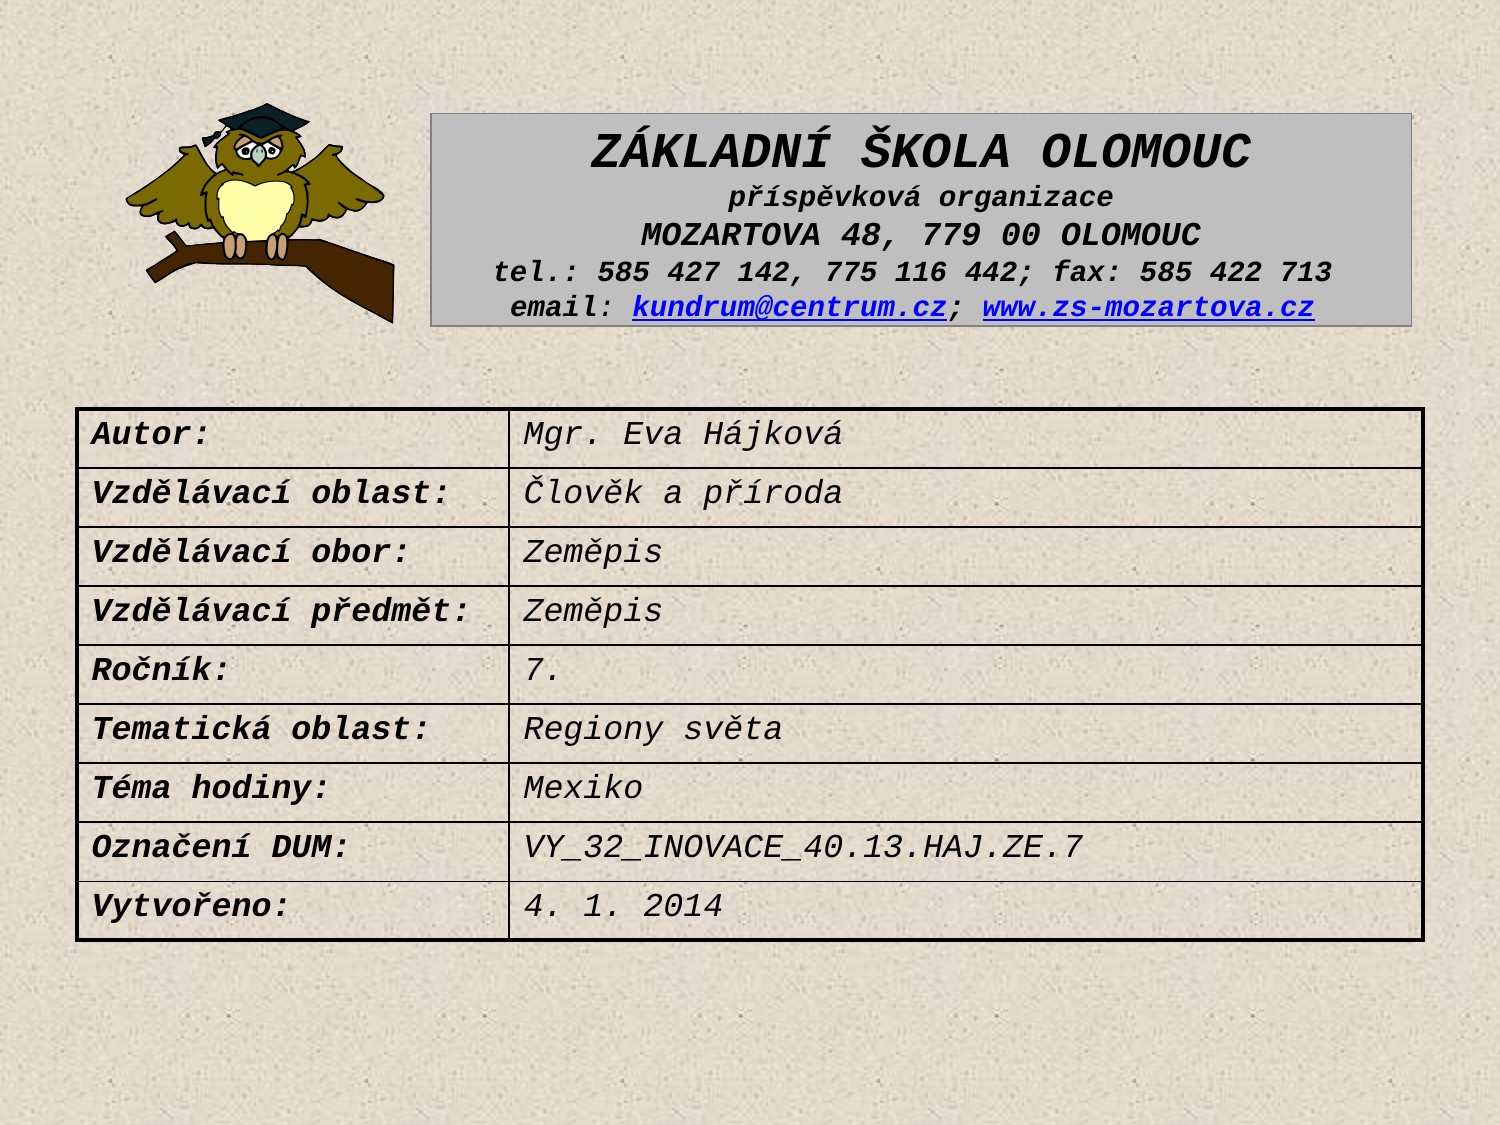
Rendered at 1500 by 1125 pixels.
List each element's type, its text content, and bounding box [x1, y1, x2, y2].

table_cell Mexiko [510, 764, 1421, 821]
text_box ZÁKLADNÍ ŠKOLA OLOMOUC příspěvková organizace MOZARTOVA 48, 779 00 OLOMOUC tel.: 585 427 142, 775 116 442; fax: 585 422 713 email: kundrum@centrum.cz; www.zs-mozartova.cz [430, 113, 1412, 326]
table_cell Vytvořeno: [79, 882, 508, 938]
table_cell 7. [510, 646, 1421, 703]
picture [0, 0, 1500, 1125]
table_cell Téma hodiny: [79, 764, 508, 821]
table_cell Vzdělávací obor: [79, 528, 508, 585]
table_cell Zeměpis [510, 528, 1421, 585]
table_cell Označení DUM: [79, 823, 508, 881]
table_cell Regiony světa [510, 705, 1421, 762]
table_cell Člověk a příroda [510, 469, 1421, 526]
table_cell Tematická oblast: [79, 705, 508, 762]
table_cell VY_32_INOVACE_40.13.HAJ.ZE.7 [510, 823, 1421, 881]
table_cell Vzdělávací oblast: [79, 469, 508, 526]
table_cell Zeměpis [510, 587, 1421, 644]
table_cell Ročník: [79, 646, 508, 703]
table_cell Vzdělávací předmět: [79, 587, 508, 644]
table_header Autor: [79, 411, 508, 467]
table_header Mgr. Eva Hájková [510, 411, 1421, 467]
table_cell 4. 1. 2014 [510, 882, 1421, 938]
